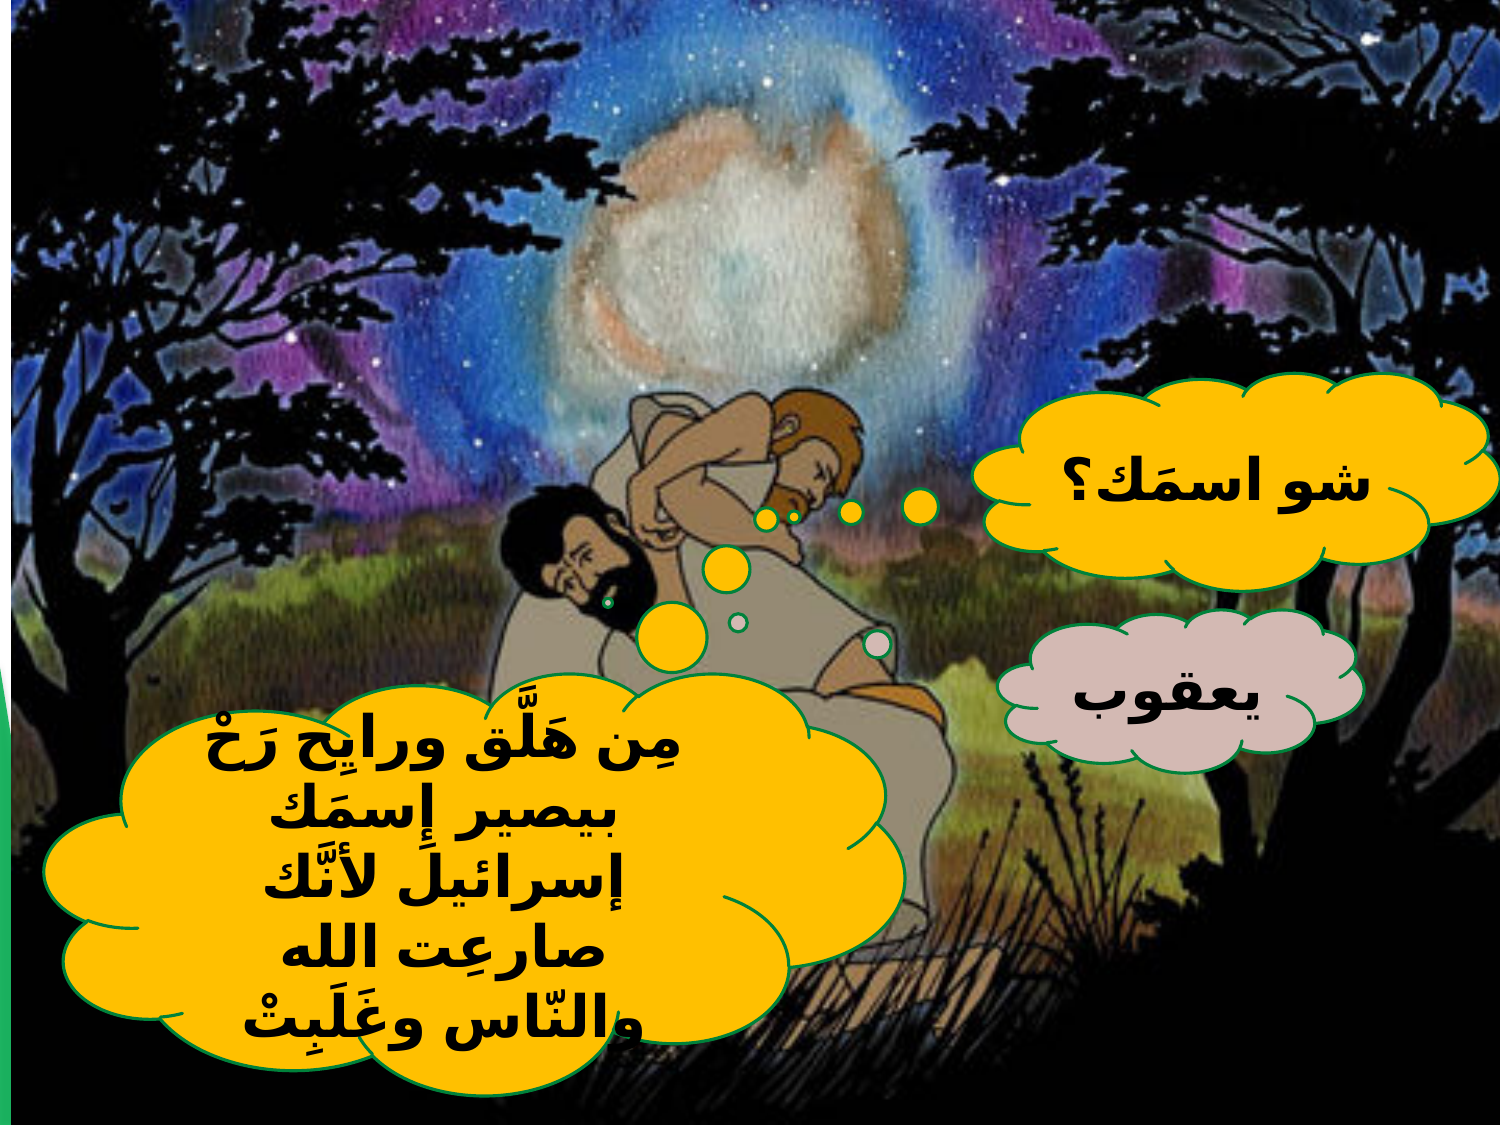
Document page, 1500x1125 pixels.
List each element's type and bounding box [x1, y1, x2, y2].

list [11, 0, 1500, 1125]
